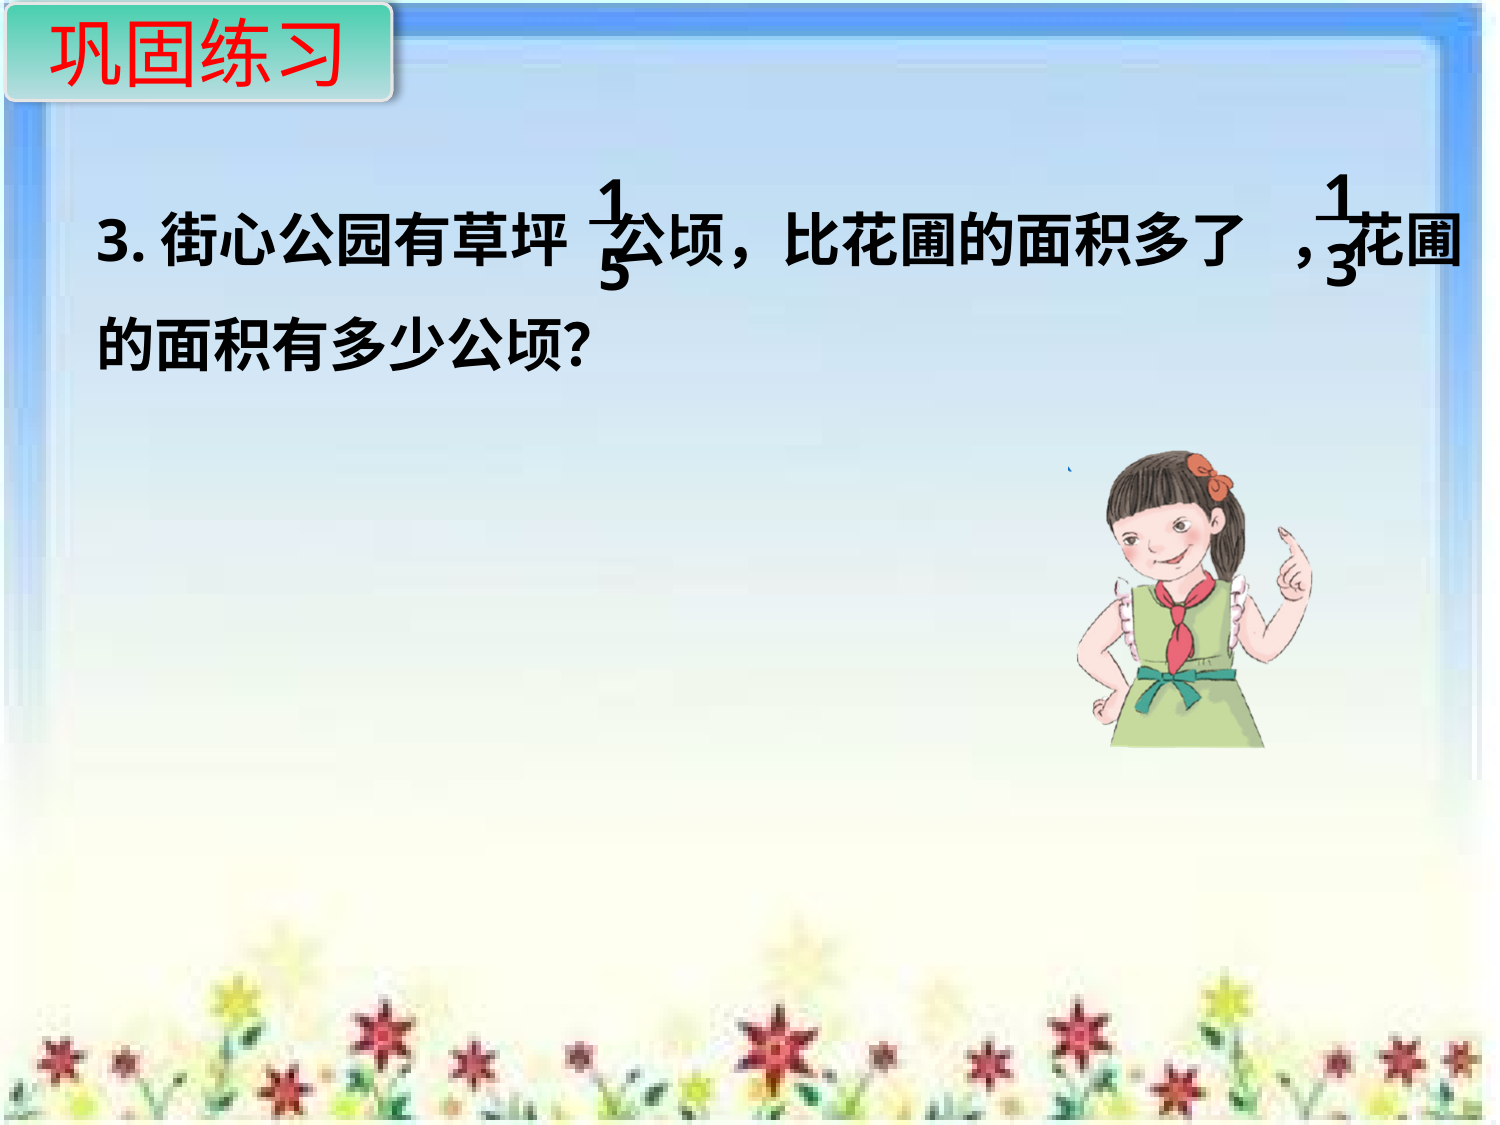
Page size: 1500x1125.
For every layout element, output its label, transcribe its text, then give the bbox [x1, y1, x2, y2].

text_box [81, 136, 1500, 376]
text_box 巩固练习 [3, 1, 395, 103]
picture [0, 0, 1500, 1125]
